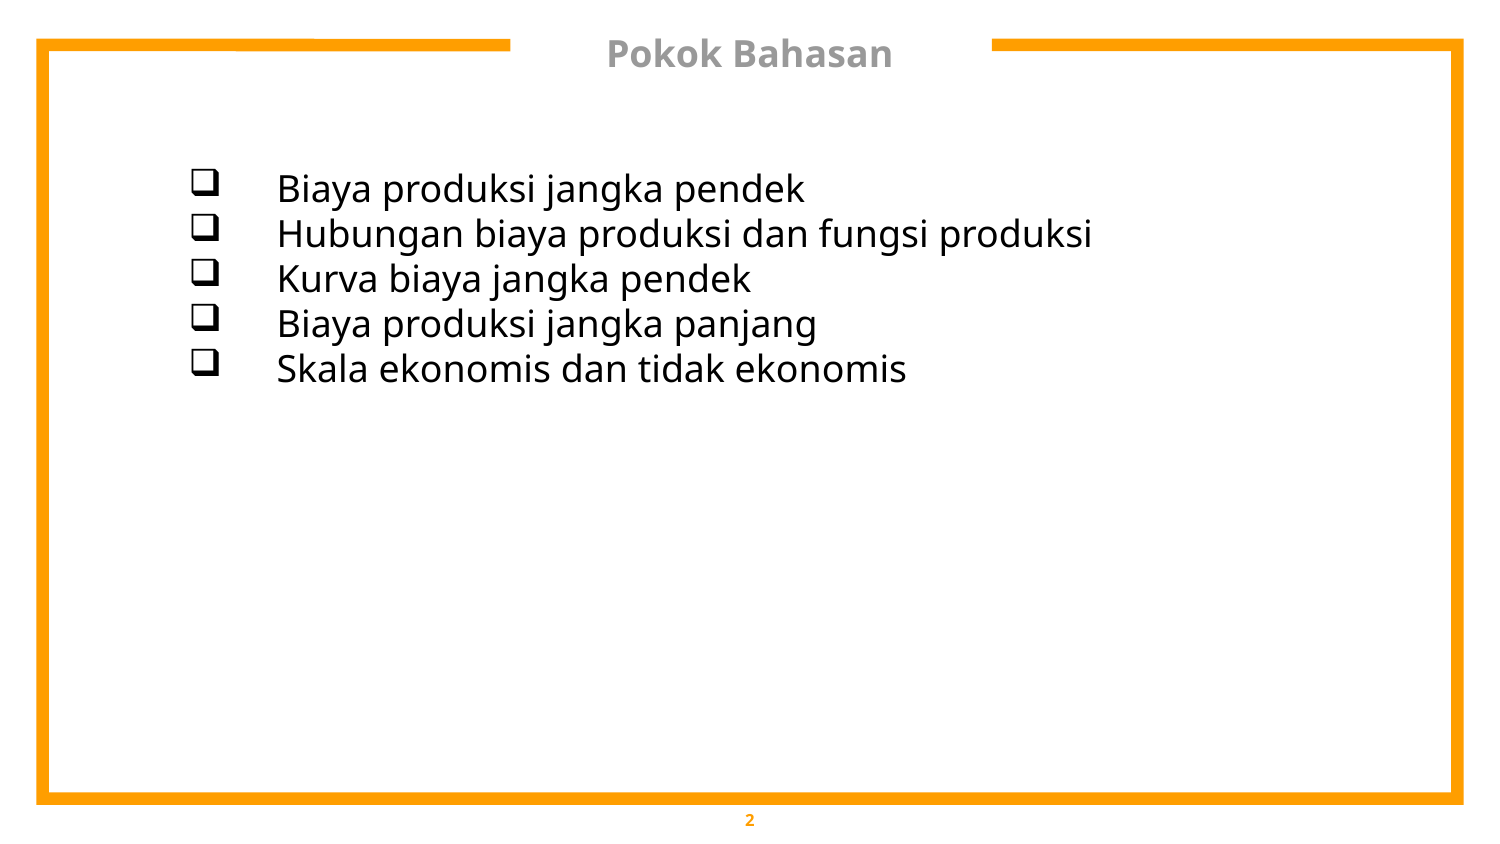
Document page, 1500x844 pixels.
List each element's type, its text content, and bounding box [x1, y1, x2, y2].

text_box Biaya produksi jangka pendek Hubungan biaya produksi dan fungsi produksi Kurva biaya jangka pendek Biaya produksi jangka panjang Skala ekonomis dan tidak ekonomis [173, 149, 1366, 512]
title Pokok Bahasan [531, 15, 969, 136]
slide_number 2 [0, 798, 1500, 844]
